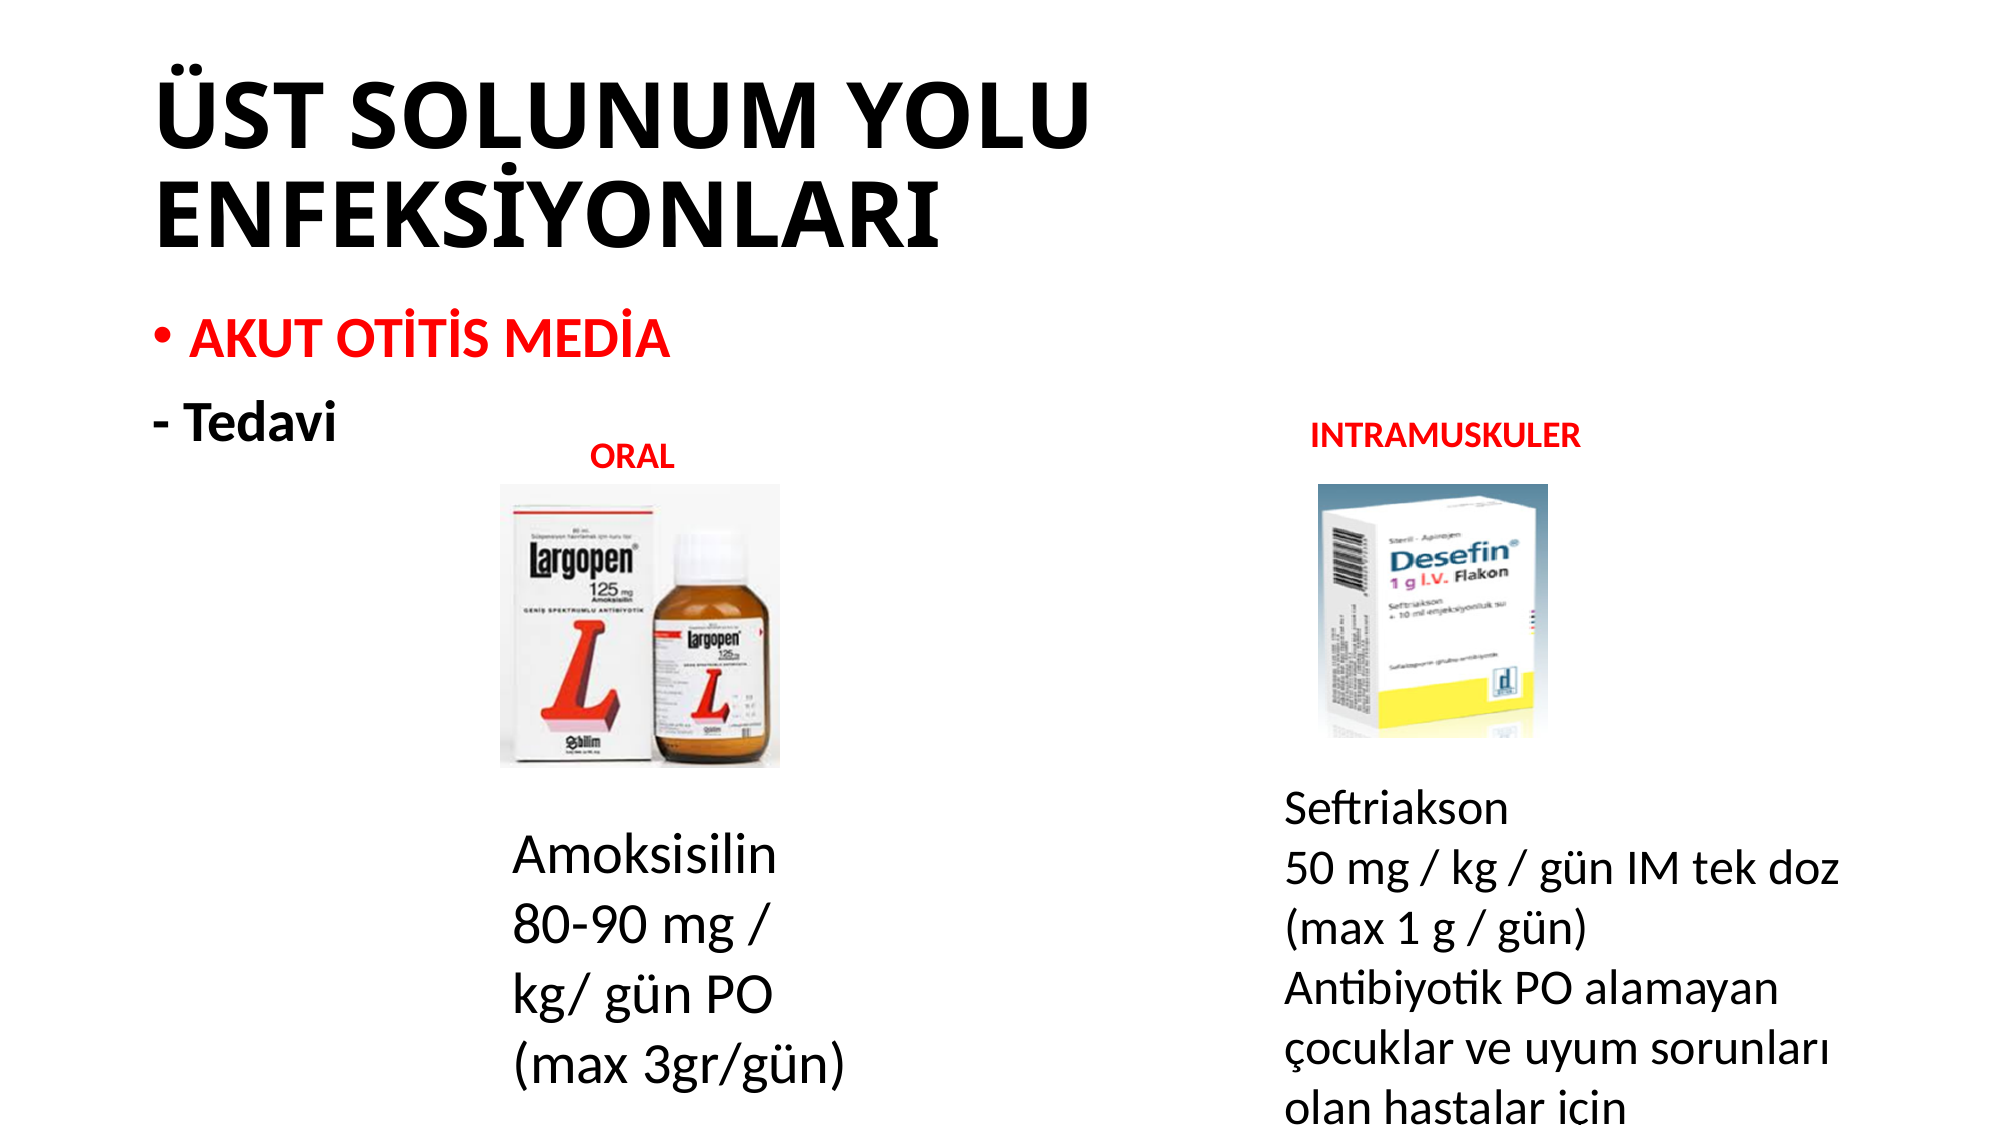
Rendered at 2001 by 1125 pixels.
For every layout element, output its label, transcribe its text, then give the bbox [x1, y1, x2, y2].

text_box Seftriakson 50 mg / kg / gün IM tek doz (max 1 g / gün) Antibiyotik PO alamayan çocuklar ve uyum sorunları olan hastalar için [1269, 767, 1900, 1125]
list AKUT OTİTİS MEDİA - Tedavi [137, 299, 1863, 1014]
title ÜST SOLUNUM YOLU ENFEKSİYONLARI [137, 59, 1863, 278]
picture [500, 484, 780, 768]
text_box Amoksisilin 80-90 mg / kg/ gün PO (max 3gr/gün) [497, 807, 873, 1103]
text_box INTRAMUSKULER [1295, 402, 1653, 462]
text_box ORAL [575, 423, 705, 484]
picture [1318, 484, 1548, 738]
